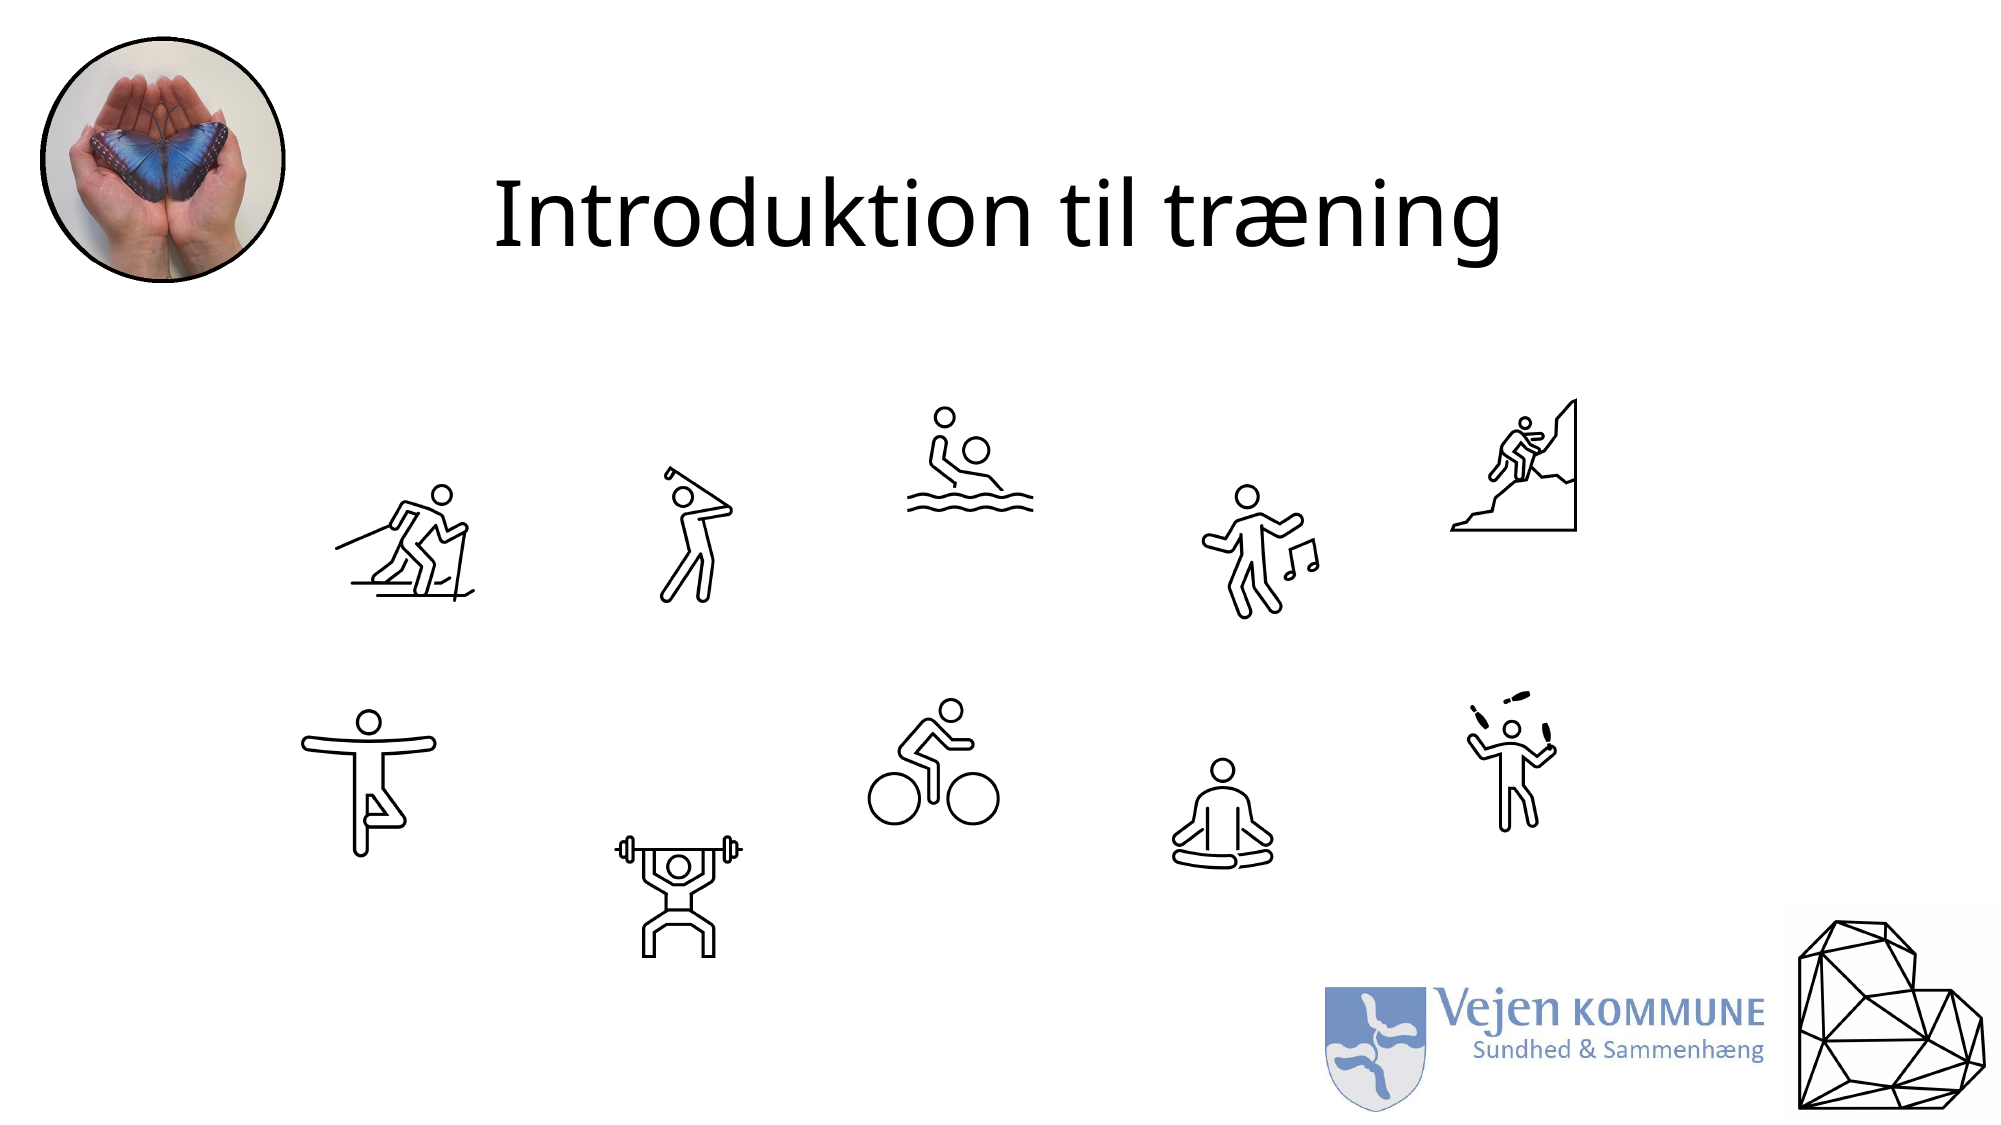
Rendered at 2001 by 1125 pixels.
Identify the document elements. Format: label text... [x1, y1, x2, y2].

picture [858, 686, 1009, 837]
picture [603, 821, 754, 972]
picture [1783, 905, 2000, 1124]
picture [36, 34, 291, 291]
picture [1437, 686, 1588, 837]
picture [1147, 737, 1298, 888]
picture [895, 384, 1046, 535]
picture [1324, 987, 1764, 1112]
picture [621, 459, 772, 610]
title Introduktion til træning [137, 108, 1863, 326]
picture [1437, 390, 1588, 541]
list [290, 704, 447, 862]
picture [330, 468, 481, 619]
picture [1186, 476, 1337, 627]
